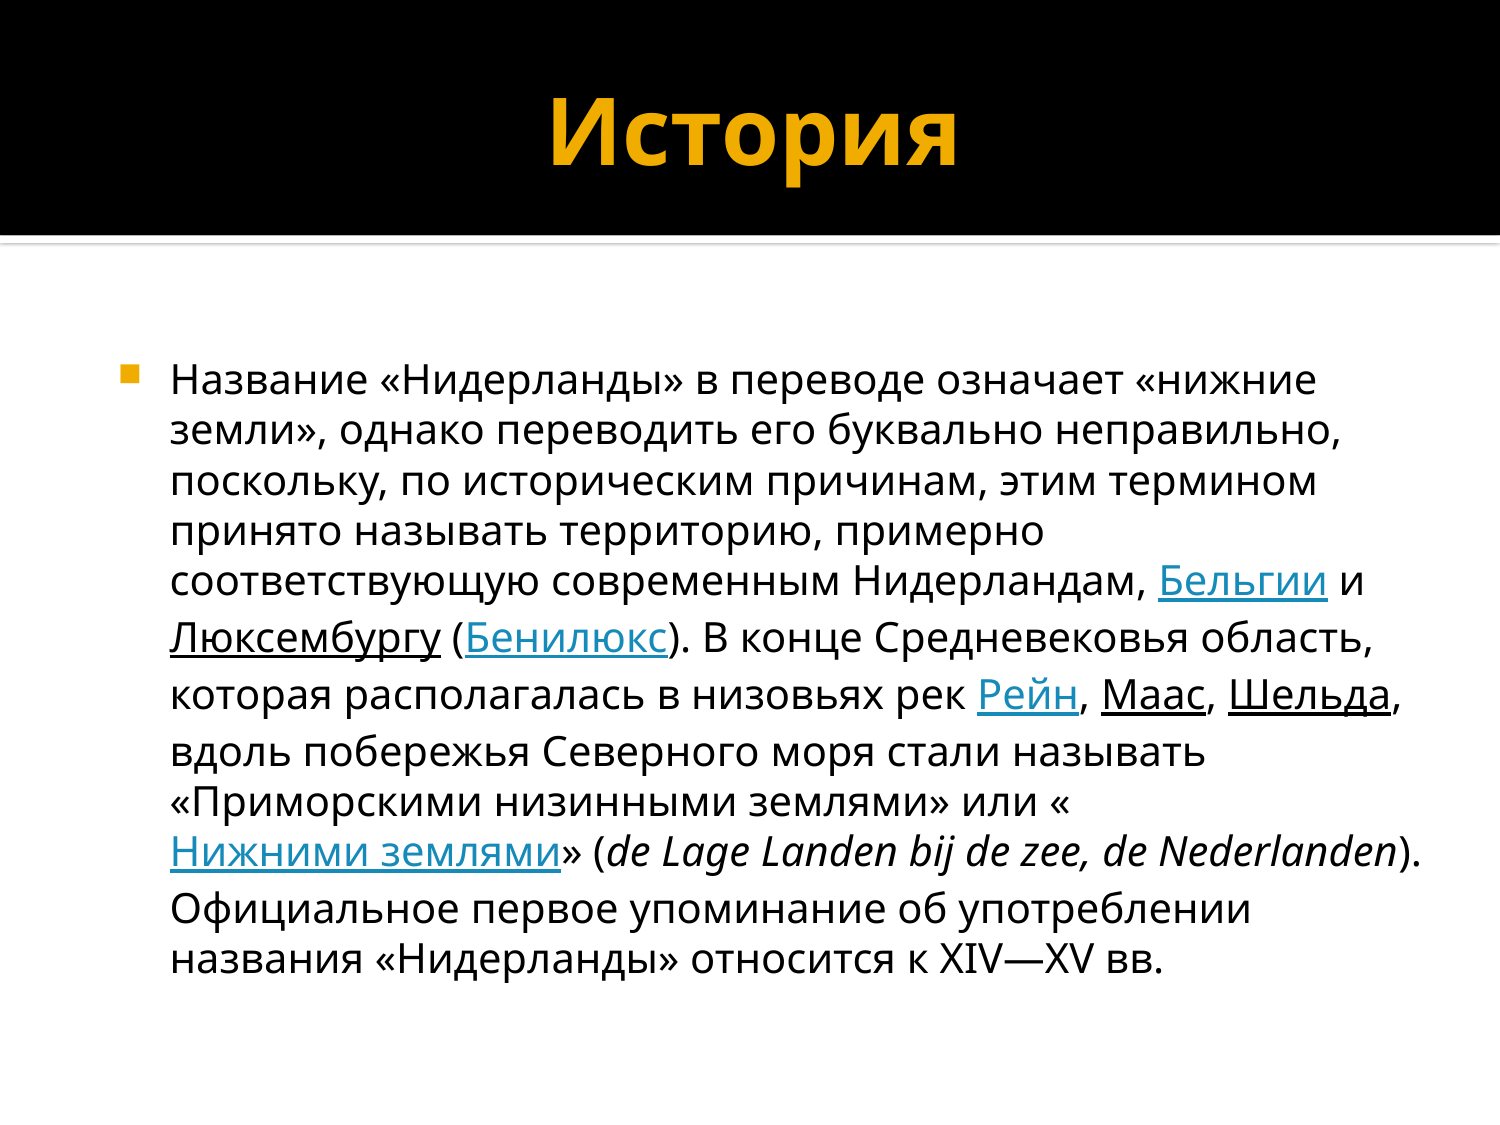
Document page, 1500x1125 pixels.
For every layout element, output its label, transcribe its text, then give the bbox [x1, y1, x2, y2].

list Название «Нидерланды» в переводе означает «нижние земли», однако переводить его буквально неправильно, поскольку, по историческим причинам, этим термином принято называть территорию, примерно соответствующую современным Нидерландам, Бельгии и Люксембургу (Бенилюкс). В конце Средневековья область, которая располагалась в низовьях рек Рейн, Маас, Шельда, вдоль побережья Северного моря стали называть «Приморскими низинными землями» или «Нижними землями» (de Lage Landen bij de zee, de Nederlanden). Официальное первое упоминание об употреблении названия «Нидерланды» относится к XIV—XV вв. [88, 338, 1439, 1097]
title История [75, 25, 1425, 231]
